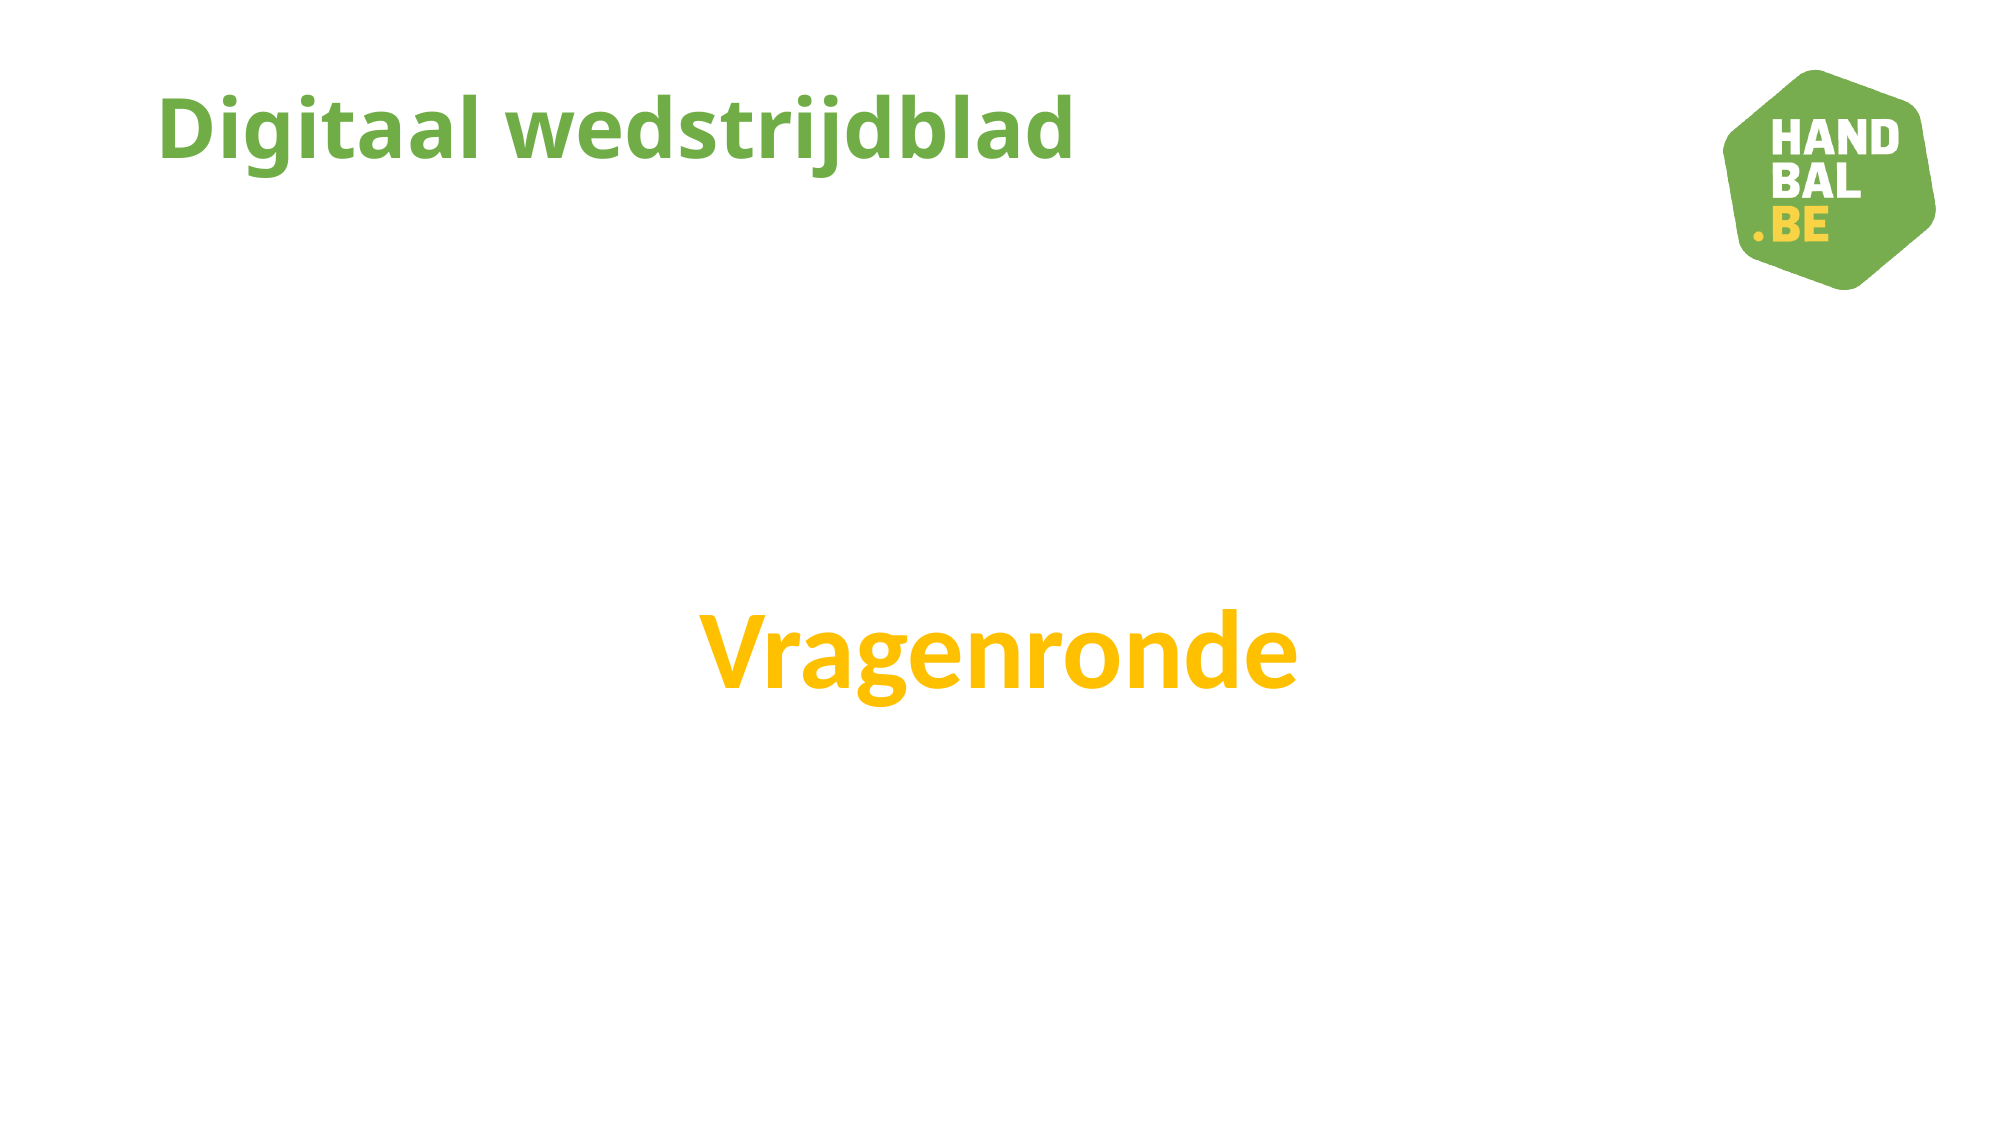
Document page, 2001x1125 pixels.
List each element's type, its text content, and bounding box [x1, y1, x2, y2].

text_box Digitaal wedstrijdblad [140, 69, 1573, 194]
text_box Vragenronde [189, 500, 1811, 719]
picture [1723, 69, 1936, 290]
